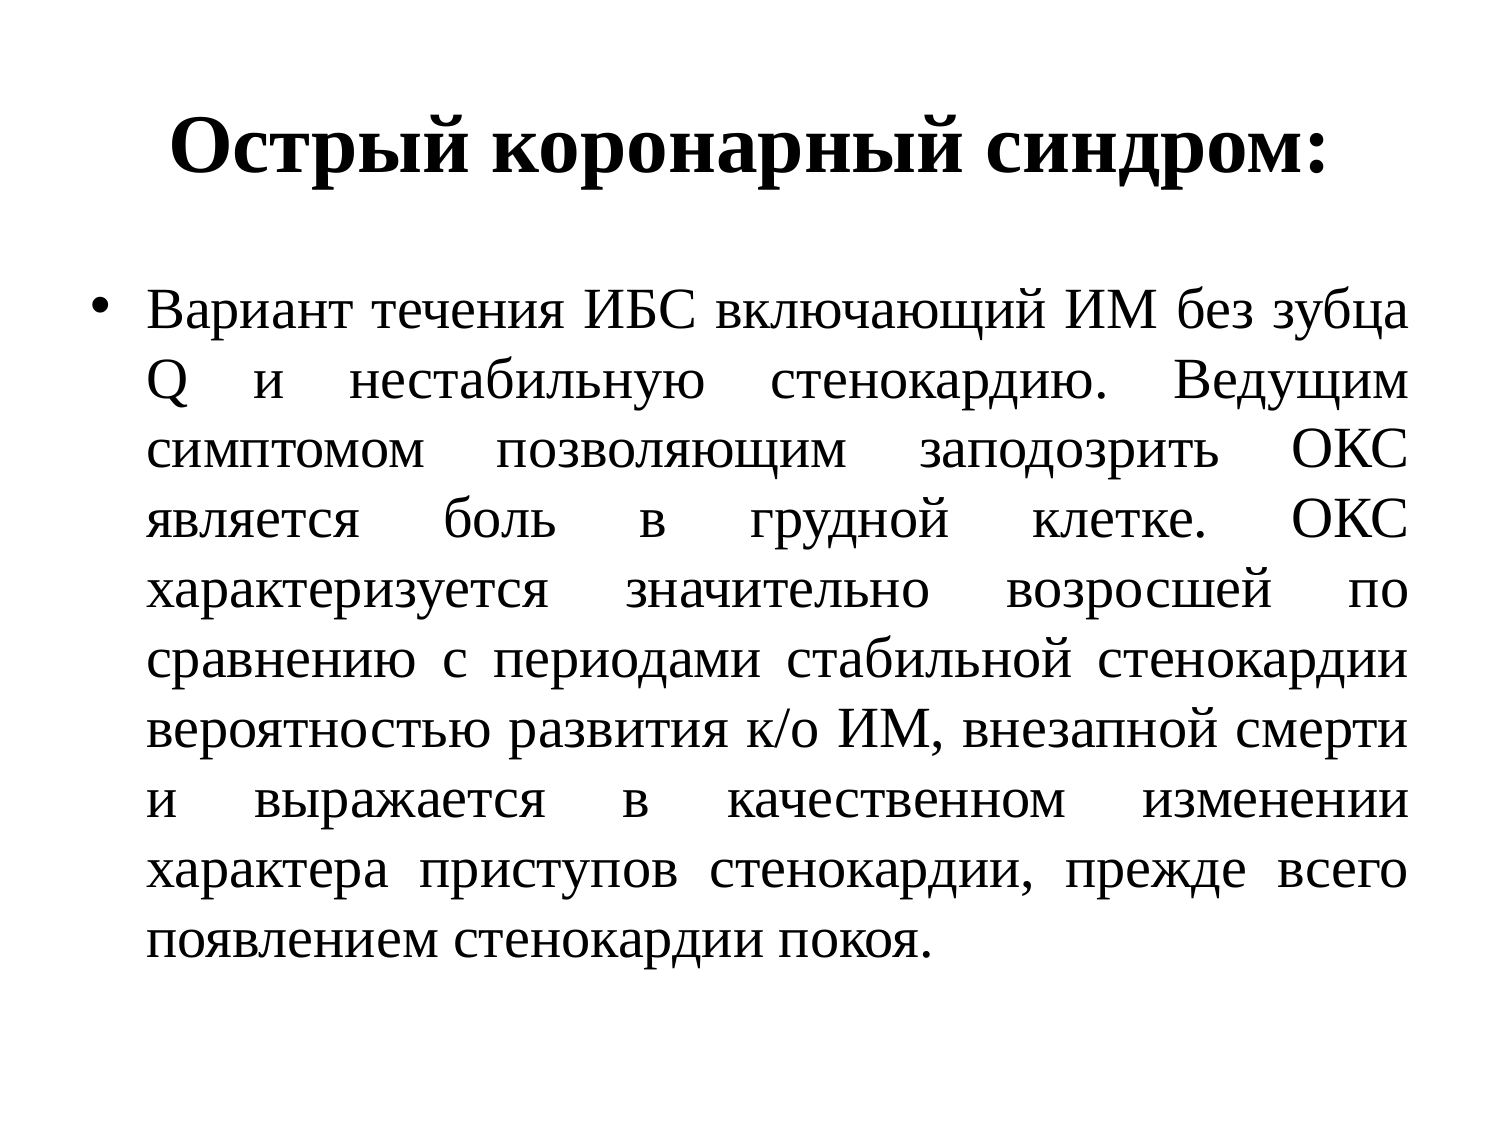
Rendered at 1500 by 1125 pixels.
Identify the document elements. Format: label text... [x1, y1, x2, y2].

list Вариант течения ИБС включающий ИМ без зубца Q и нестабильную стенокардию. Ведущим симптомом позволяющим заподозрить ОКС является боль в грудной клетке. ОКС характеризуется значительно возросшей по сравнению с периодами стабильной стенокардии вероятностью развития к/о ИМ, внезапной смерти и выражается в качественном изменении характера приступов стенокардии, прежде всего появлением стенокардии покоя. [75, 262, 1425, 1005]
title Острый коронарный синдром: [75, 45, 1425, 233]
